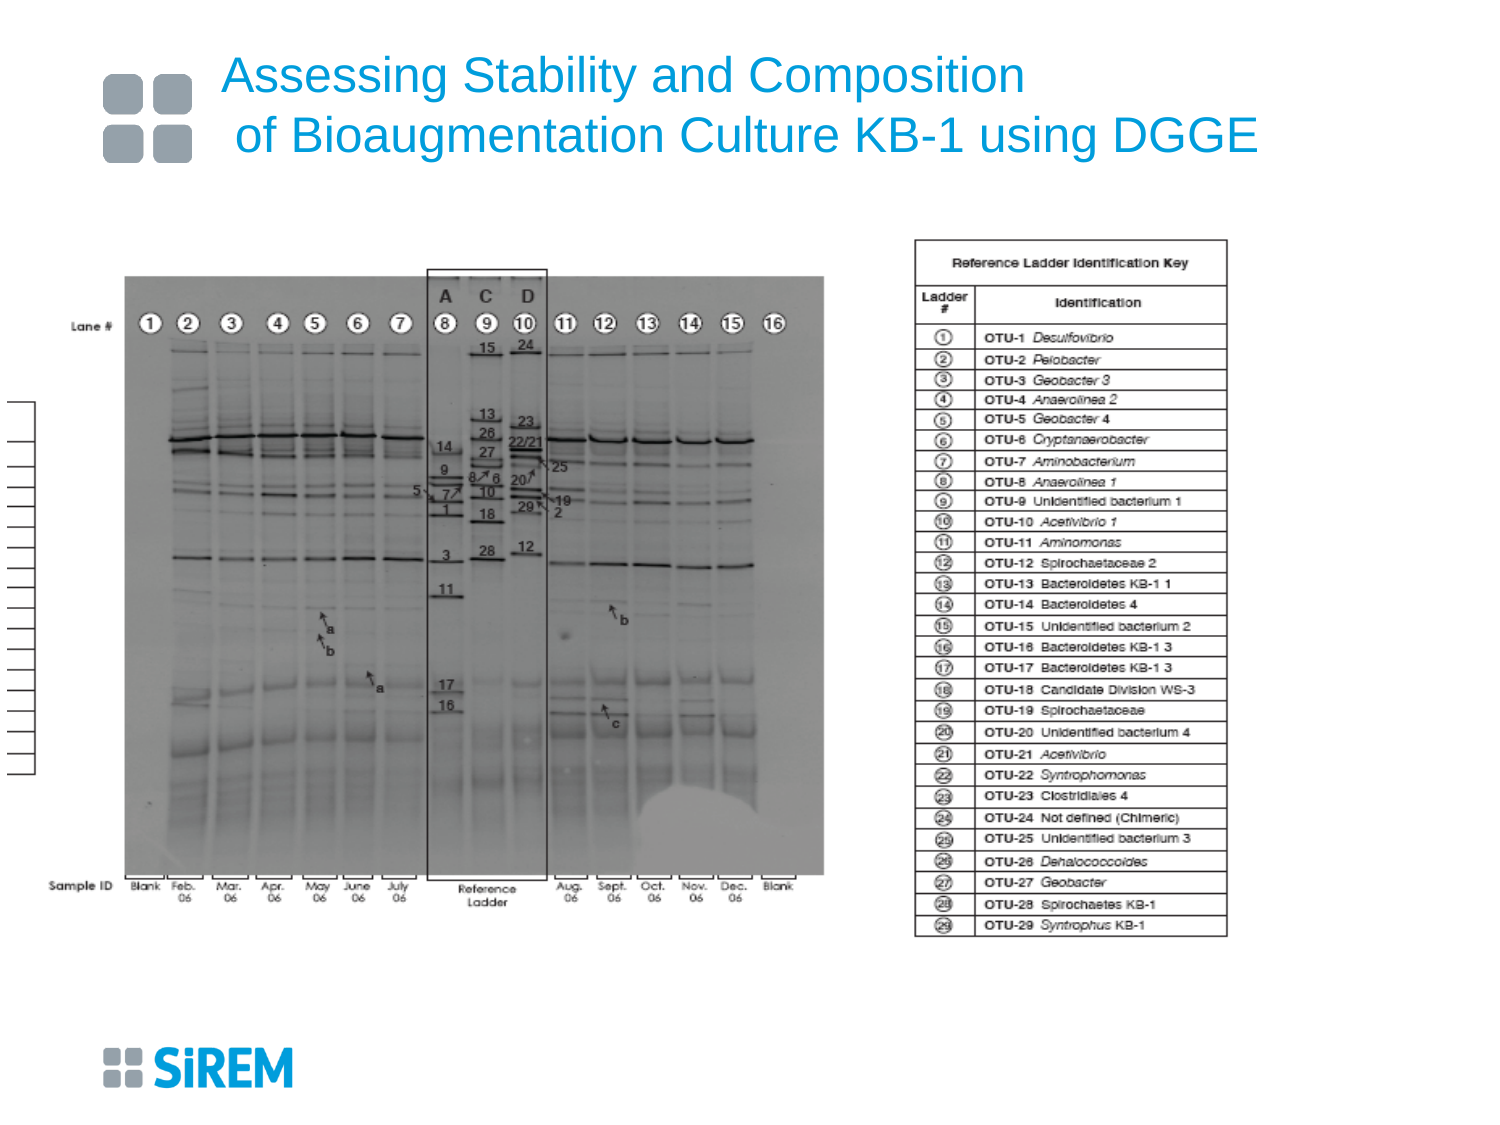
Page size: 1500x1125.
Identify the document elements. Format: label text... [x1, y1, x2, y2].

picture [103, 1045, 302, 1091]
picture [6, 194, 1260, 998]
picture [103, 74, 192, 163]
title Assessing Stability and Composition of Bioaugmentation Culture KB-1 using DGGE [206, 8, 1500, 197]
